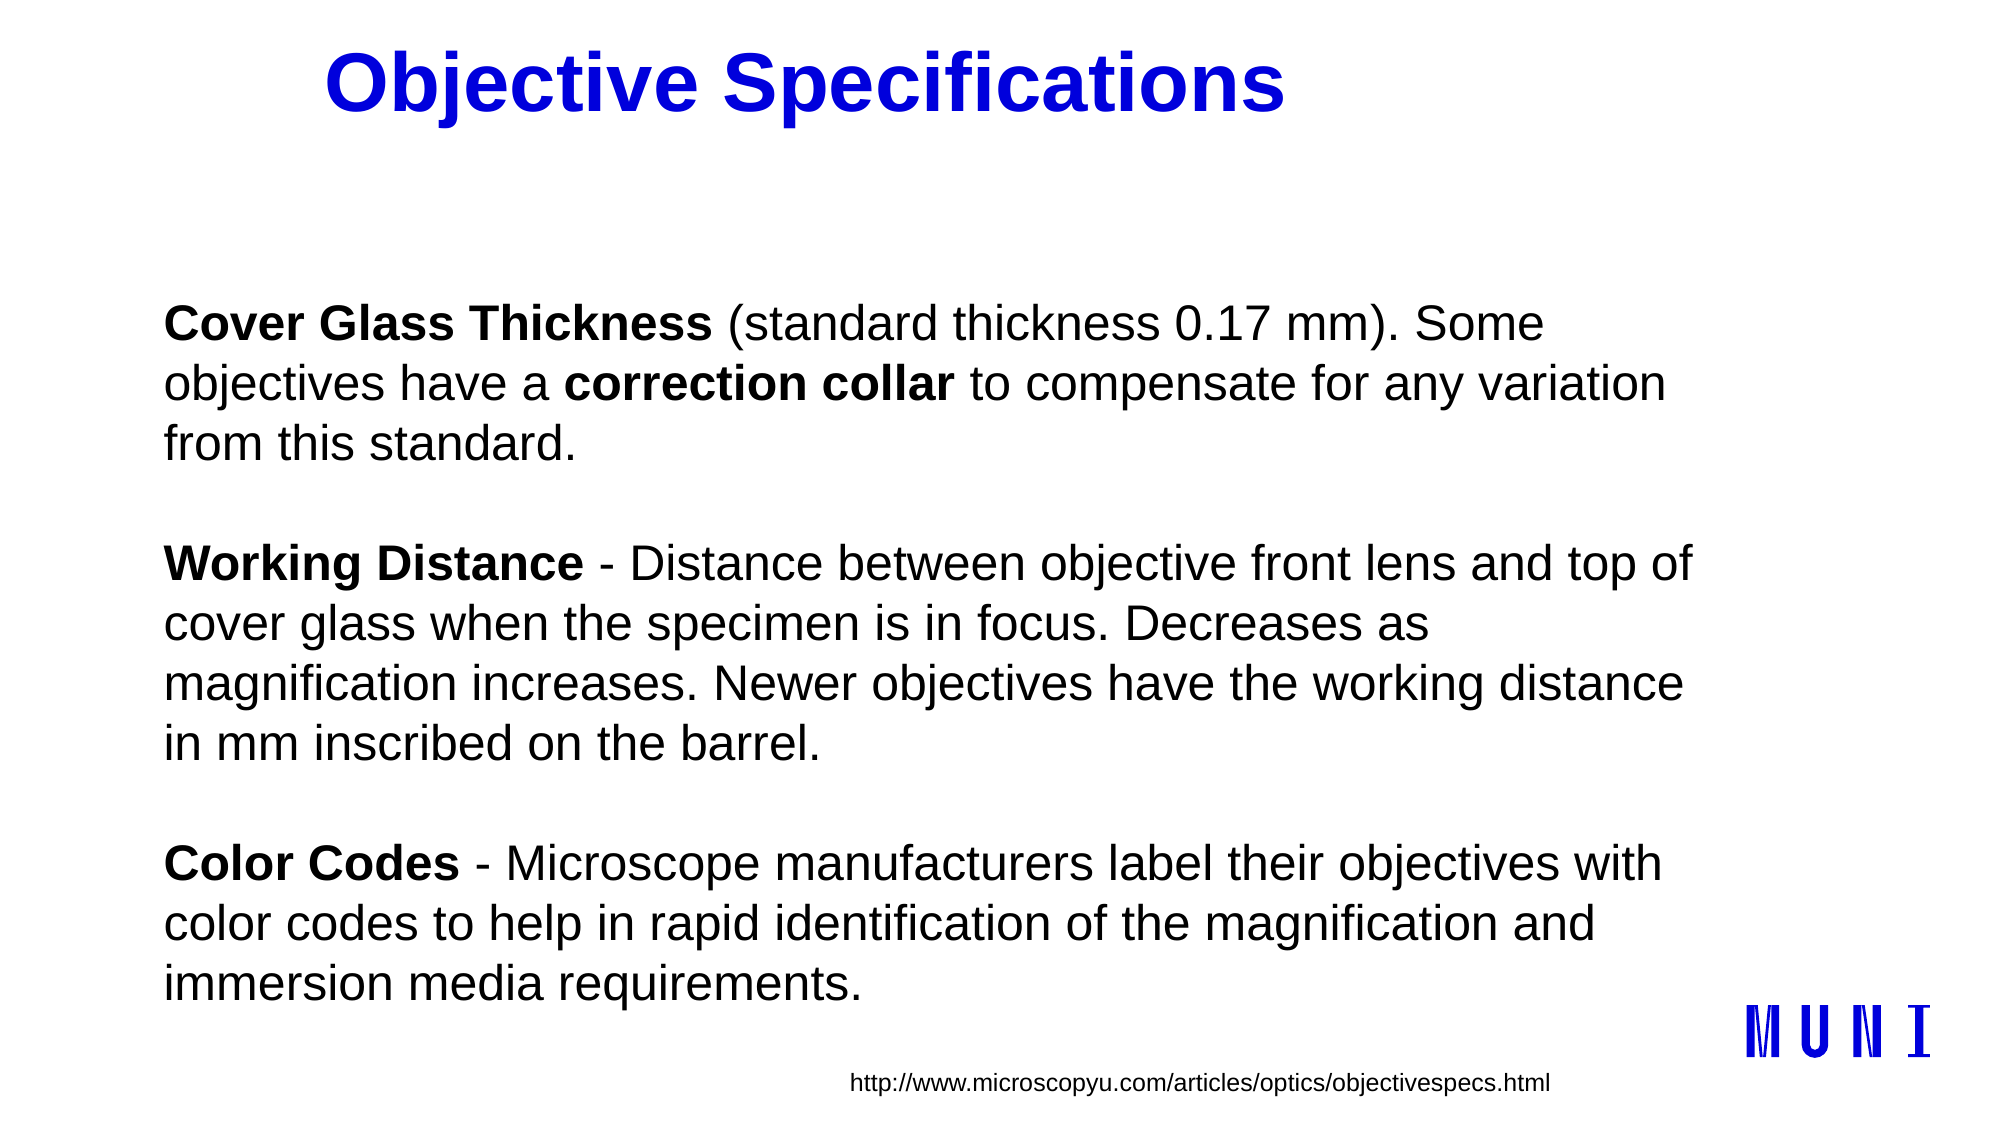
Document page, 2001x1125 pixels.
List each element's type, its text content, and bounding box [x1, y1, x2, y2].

text_box http://www.microscopyu.com/articles/optics/objectivespecs.html [291, 1058, 1567, 1104]
list Cover Glass Thickness (standard thickness 0.17 mm). Some objectives have a correction collar to compensate for any variation from this standard. Working Distance - Distance between objective front lens and top of cover glass when the specimen is in focus. Decreases as magnification increases. Newer objectives have the working distance in mm inscribed on the barrel. Color Codes - Microscope manufacturers label their objectives with color codes to help in rapid identification of the magnification and immersion media requirements. [163, 290, 1733, 976]
title Objective Specifications [324, 45, 1675, 152]
